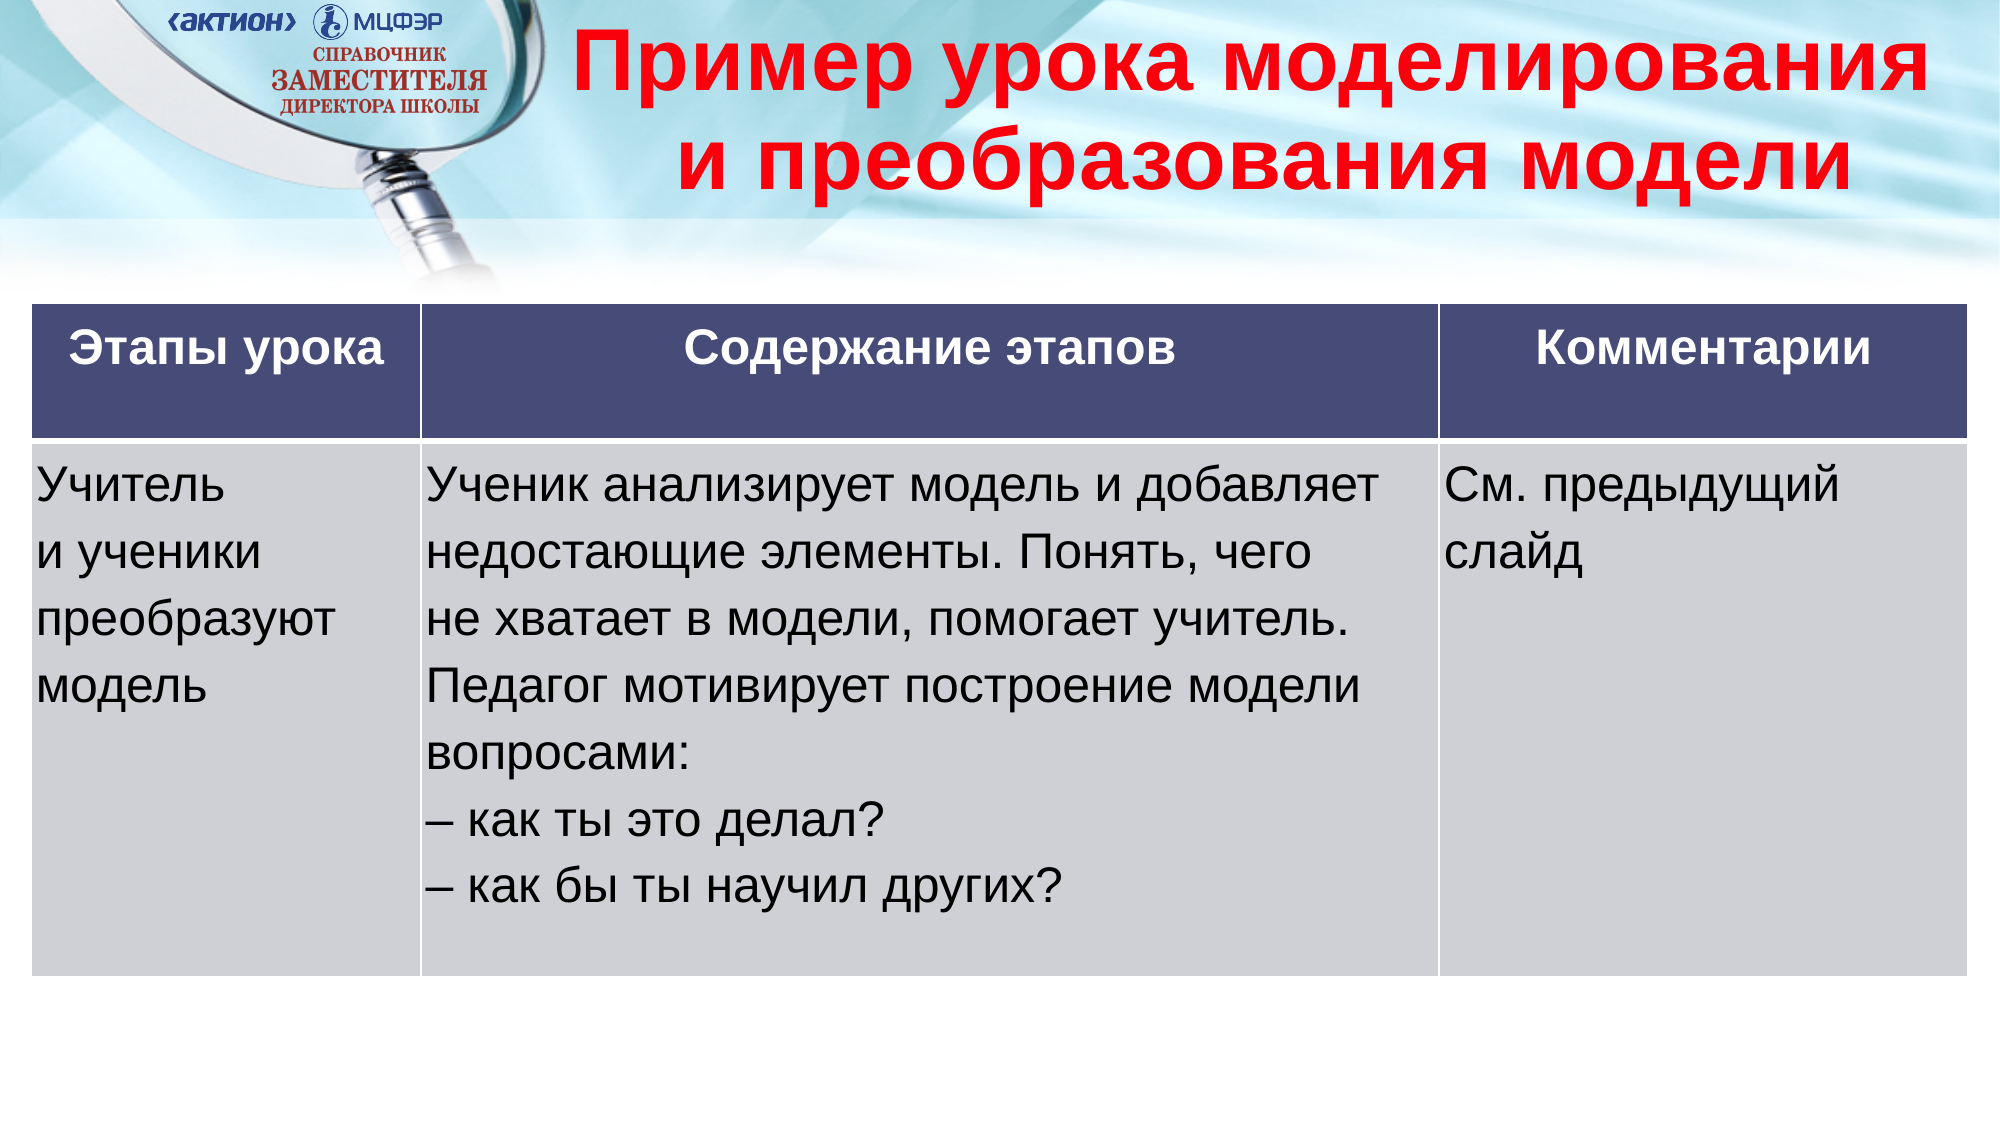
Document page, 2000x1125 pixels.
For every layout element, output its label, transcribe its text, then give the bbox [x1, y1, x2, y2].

table_cell См. предыдущий слайд [1440, 444, 1967, 976]
table_header Этапы урока [32, 304, 420, 438]
table_header Комментарии [1440, 304, 1967, 438]
table_header Содержание этапов [422, 304, 1438, 438]
picture [0, 0, 2000, 1125]
table_cell Учитель и ученики преобразуют модель [32, 444, 420, 976]
title Пример урока моделирования и преобразования модели [528, 2, 2000, 217]
table_cell Ученик анализирует модель и добавляет недостающие элементы. Понять, чего не хватает в модели, помогает учитель. Педагог мотивирует построение модели вопросами: – как ты это делал? – как бы ты научил других? [422, 444, 1438, 976]
